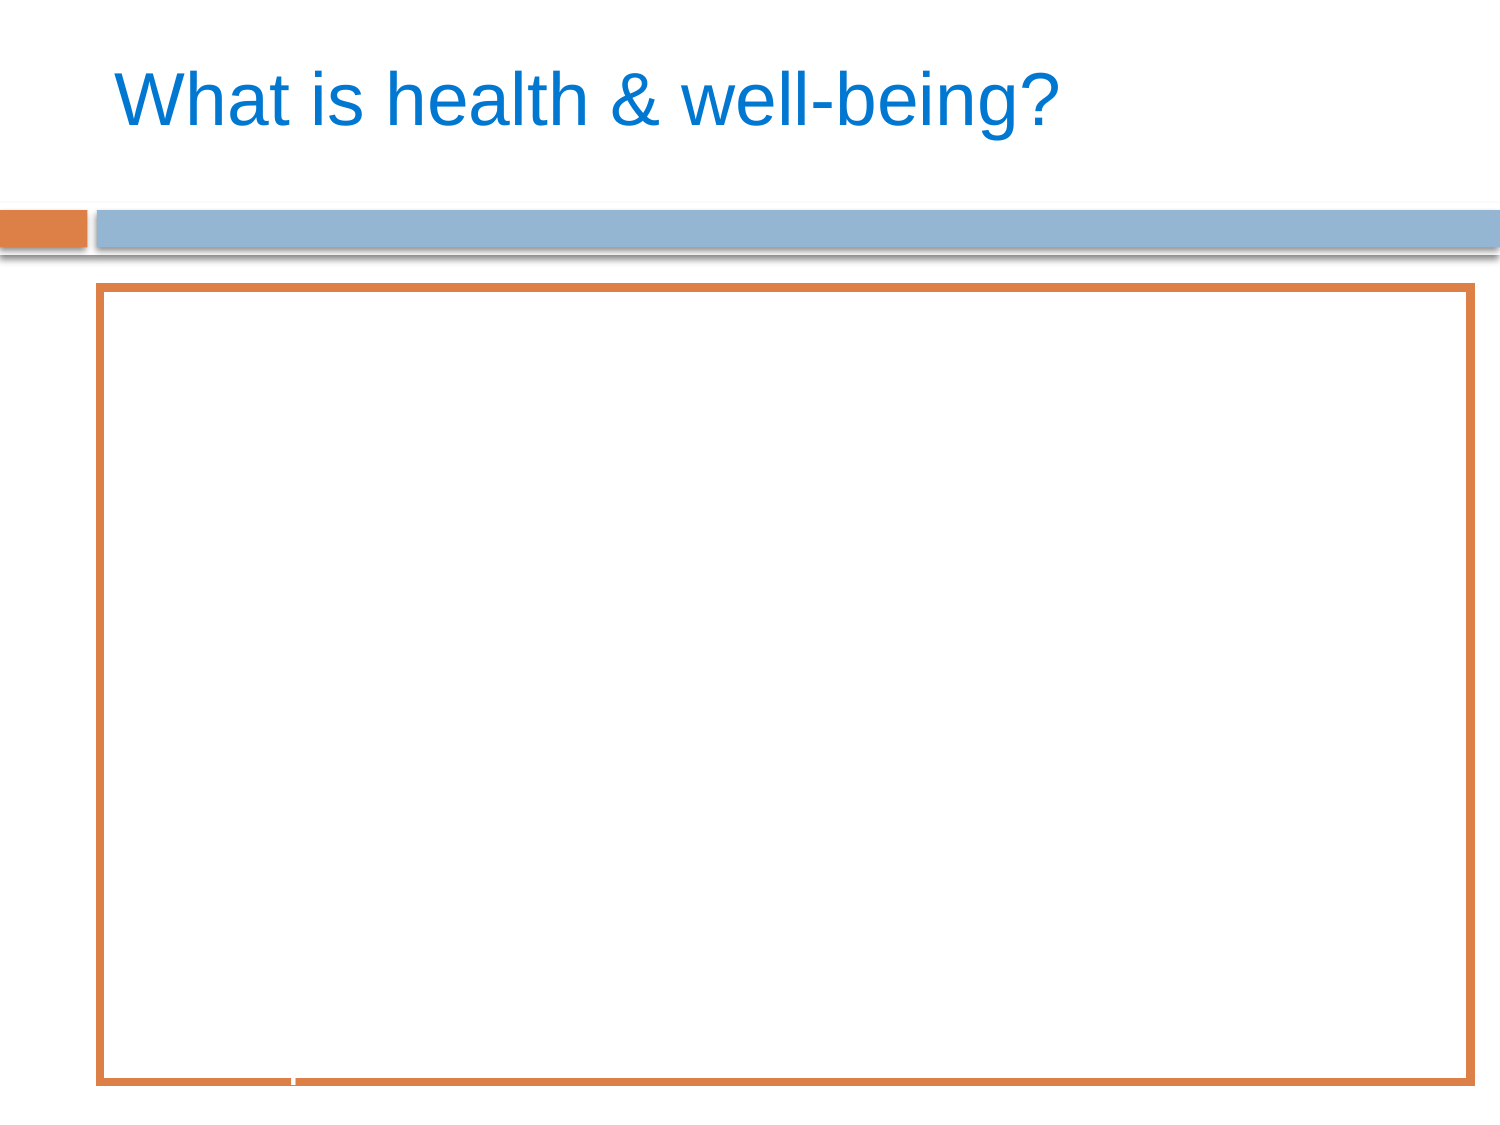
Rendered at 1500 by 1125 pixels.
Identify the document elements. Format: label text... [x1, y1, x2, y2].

text_box What is health & well-being? [99, 42, 1436, 148]
list WHO (1946): “…Health is a state of complete physical, mental and social well-being, and not merely the absence of disease or infirmity… The enjoyment of the highest attainable standard of health is one of the fundamental rights of every human being without distinction of race, religion, political belief, economic or social condition… Governments have a responsibility for the health of their peoples which can be fulfilled only by the provision of adequate health and social measures…” [96, 283, 1475, 1086]
